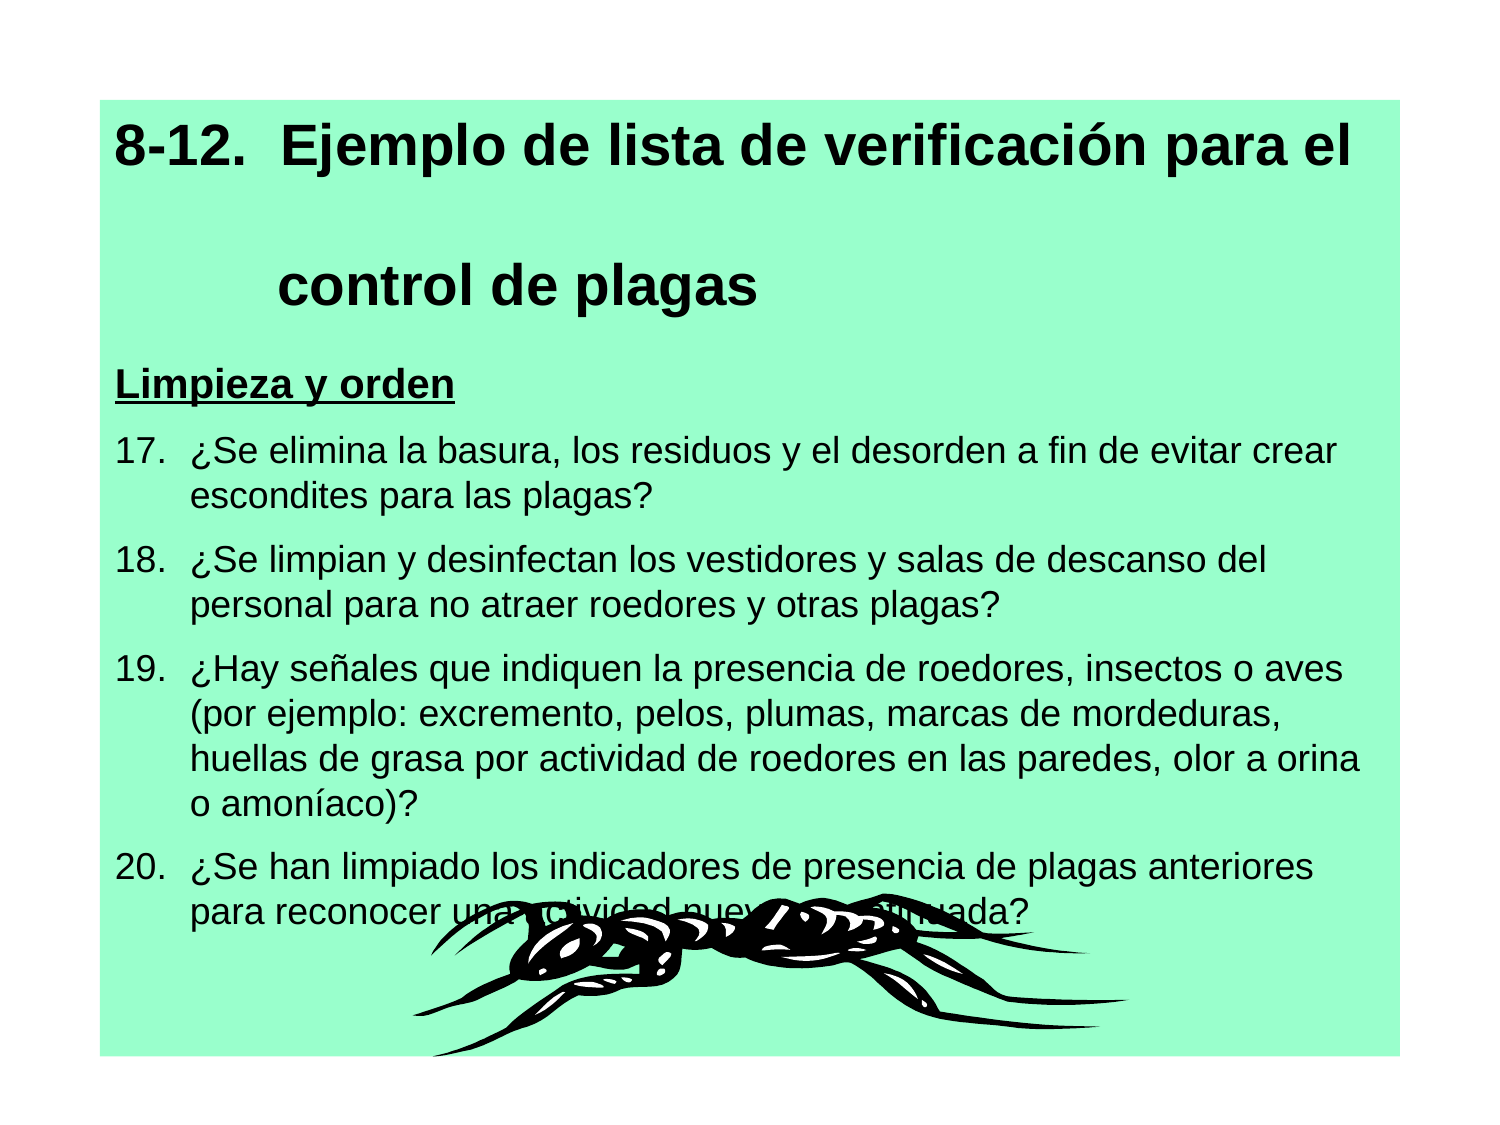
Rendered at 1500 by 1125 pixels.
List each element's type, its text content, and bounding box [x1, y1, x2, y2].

text_box 8-12. Ejemplo de lista de verificación para el control de plagas Limpieza y orden ¿Se elimina la basura, los residuos y el desorden a fin de evitar crear escondites para las plagas? ¿Se limpian y desinfectan los vestidores y salas de descanso del personal para no atraer roedores y otras plagas? ¿Hay señales que indiquen la presencia de roedores, insectos o aves (por ejemplo: excremento, pelos, plumas, marcas de mordeduras, huellas de grasa por actividad de roedores en las paredes, olor a orina o amoníaco)? ¿Se han limpiado los indicadores de presencia de plagas anteriores para reconocer una actividad nueva o continuada? [99, 99, 1400, 1057]
picture [412, 893, 1130, 1057]
